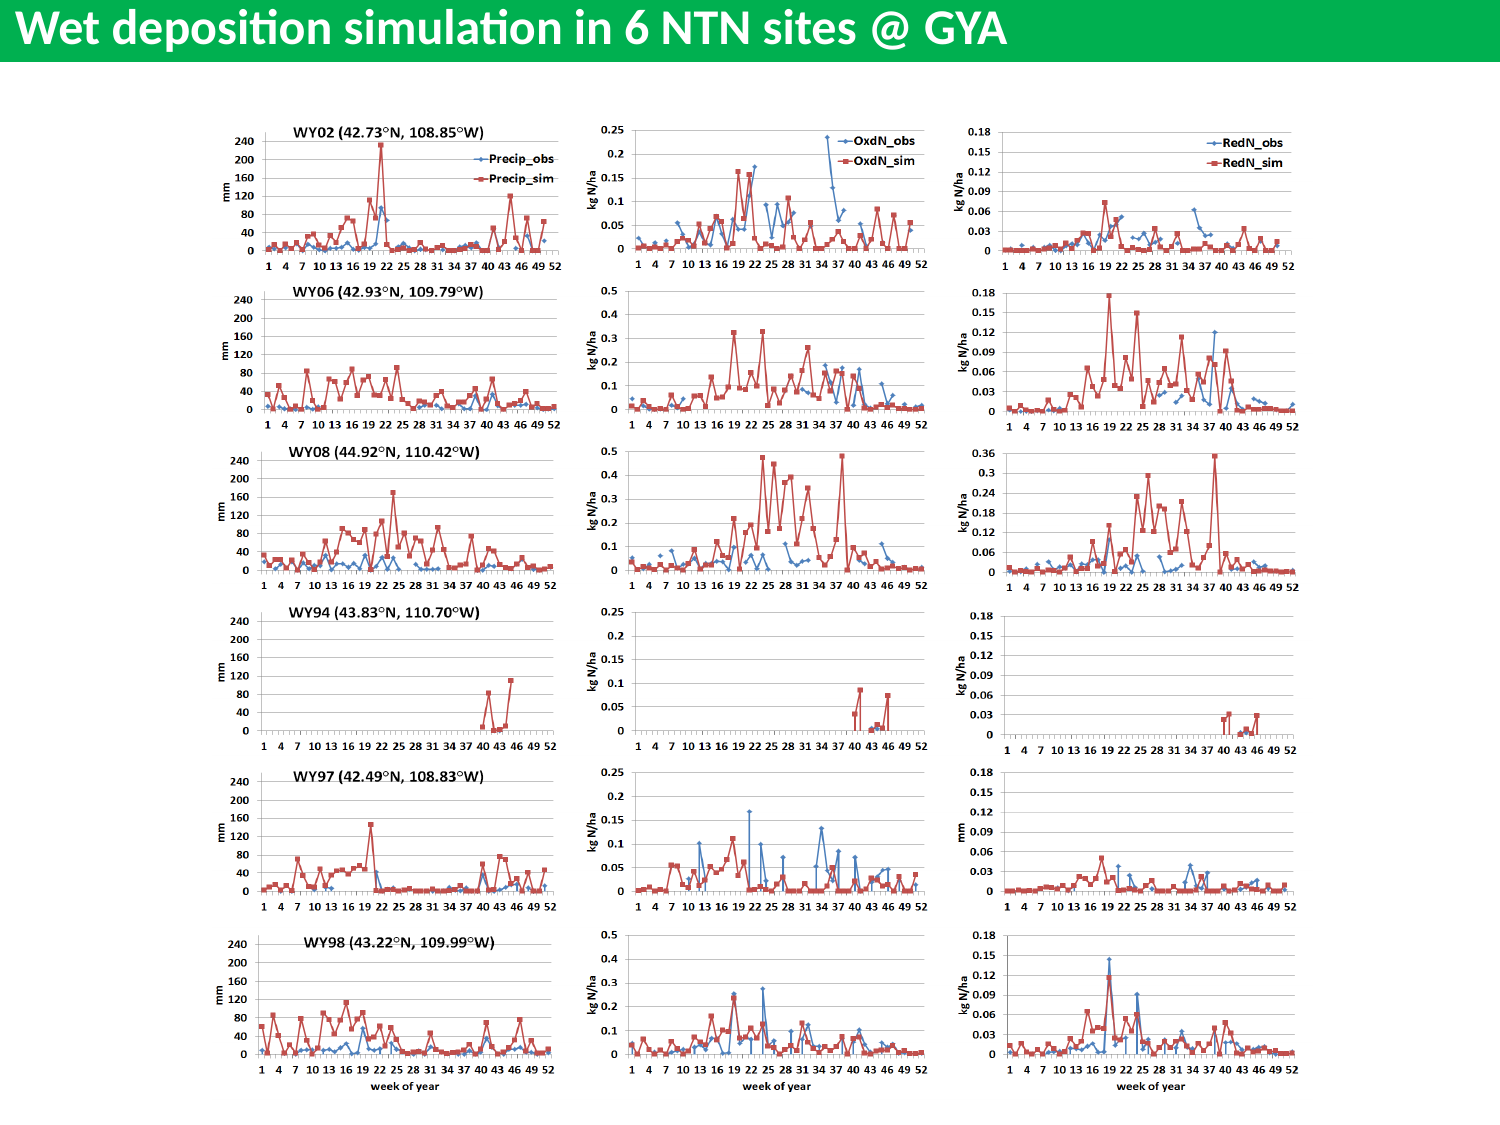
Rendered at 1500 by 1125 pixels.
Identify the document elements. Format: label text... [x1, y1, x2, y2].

text_box Wet deposition simulation in 6 NTN sites @ GYA [0, 0, 1500, 62]
picture [212, 124, 1313, 1101]
